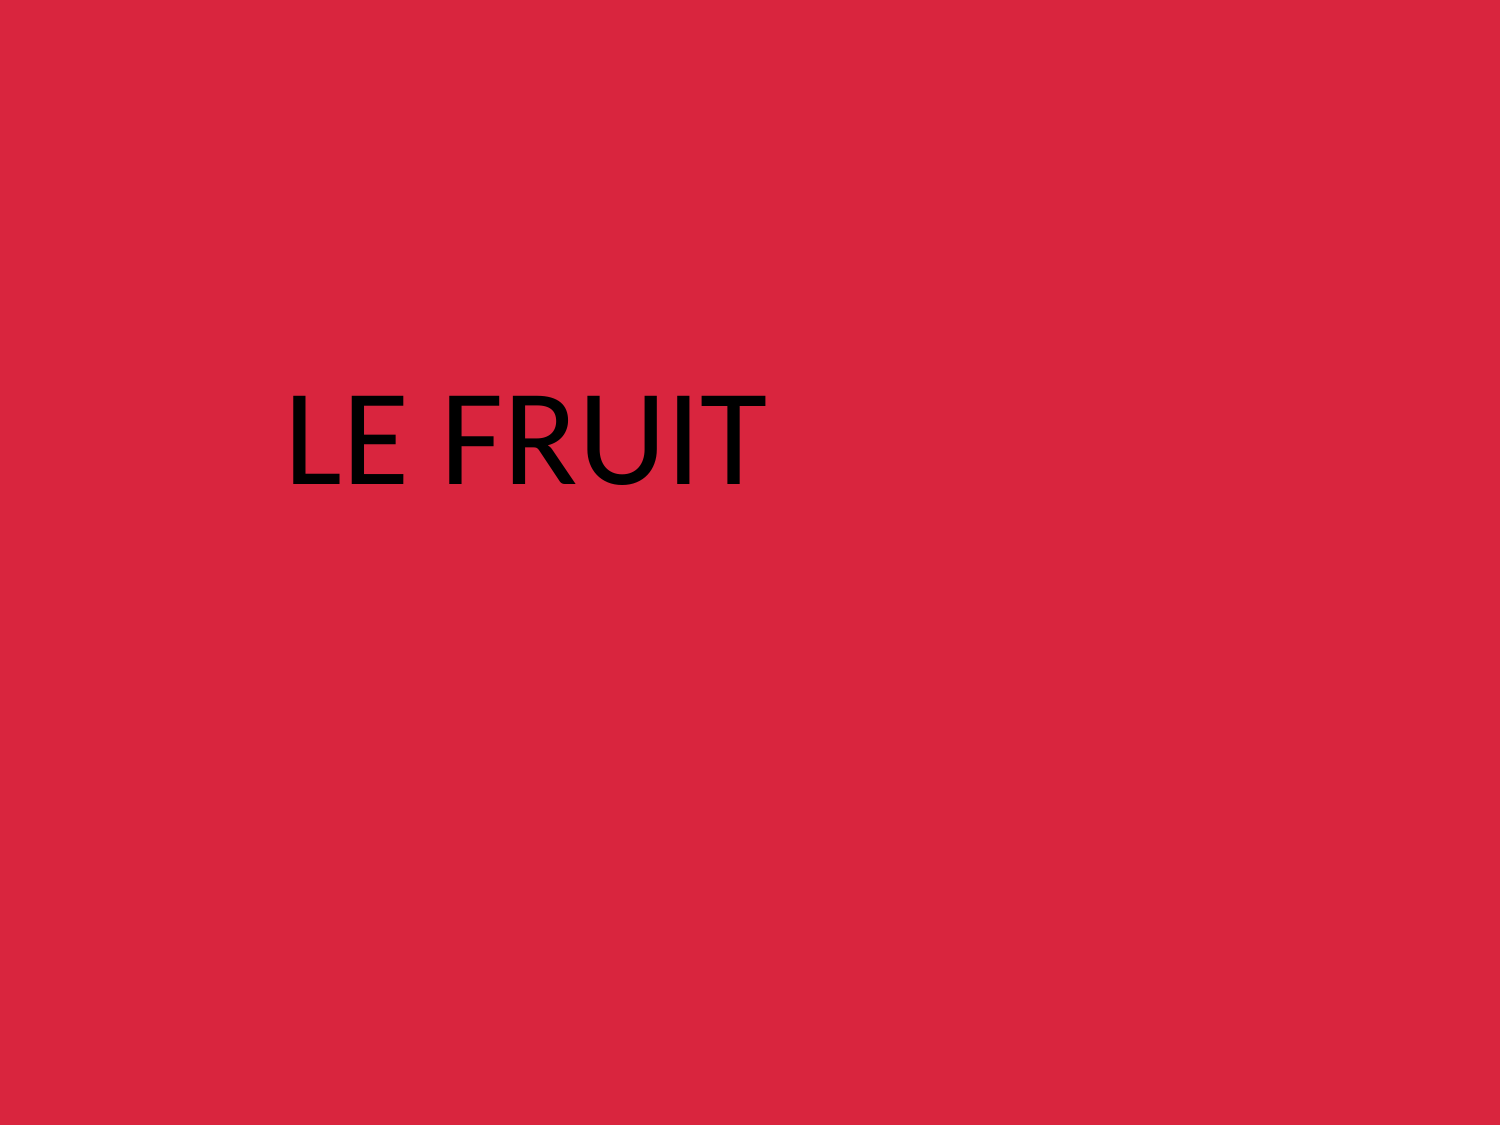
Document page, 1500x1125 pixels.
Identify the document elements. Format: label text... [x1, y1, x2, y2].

text_box LE FRUIT [269, 339, 1090, 520]
